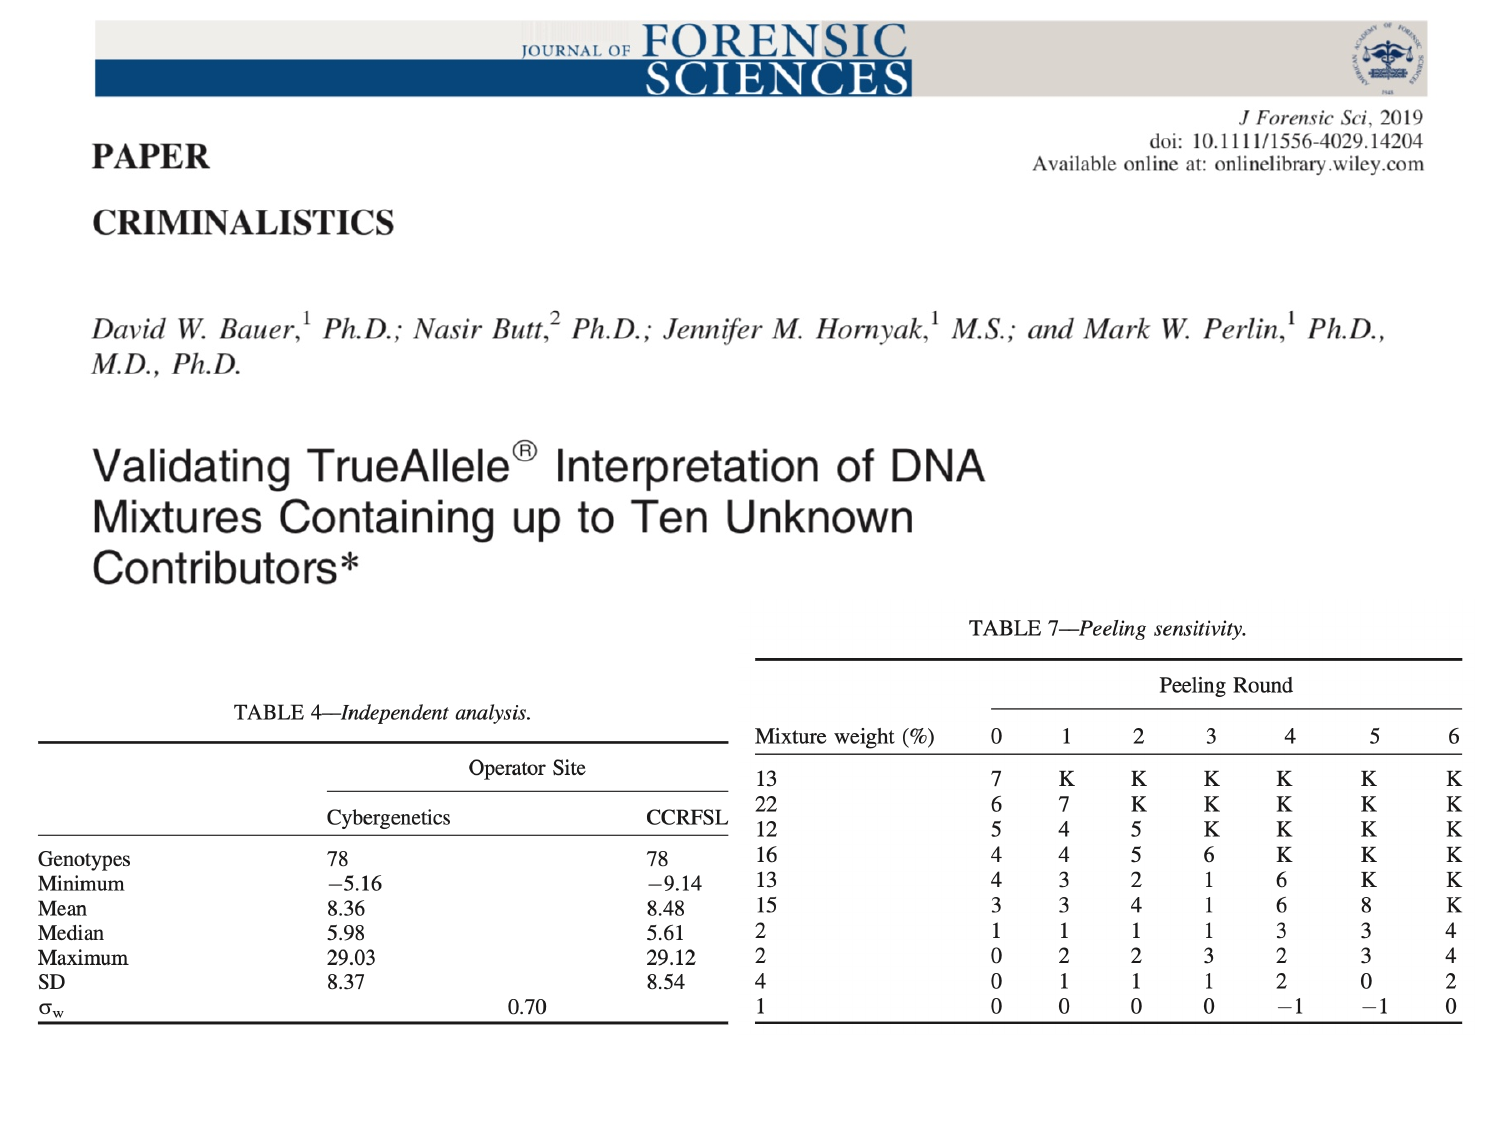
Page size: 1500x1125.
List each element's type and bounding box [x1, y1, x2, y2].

picture [75, 0, 1452, 101]
picture [61, 104, 1439, 588]
picture [23, 599, 1476, 1038]
